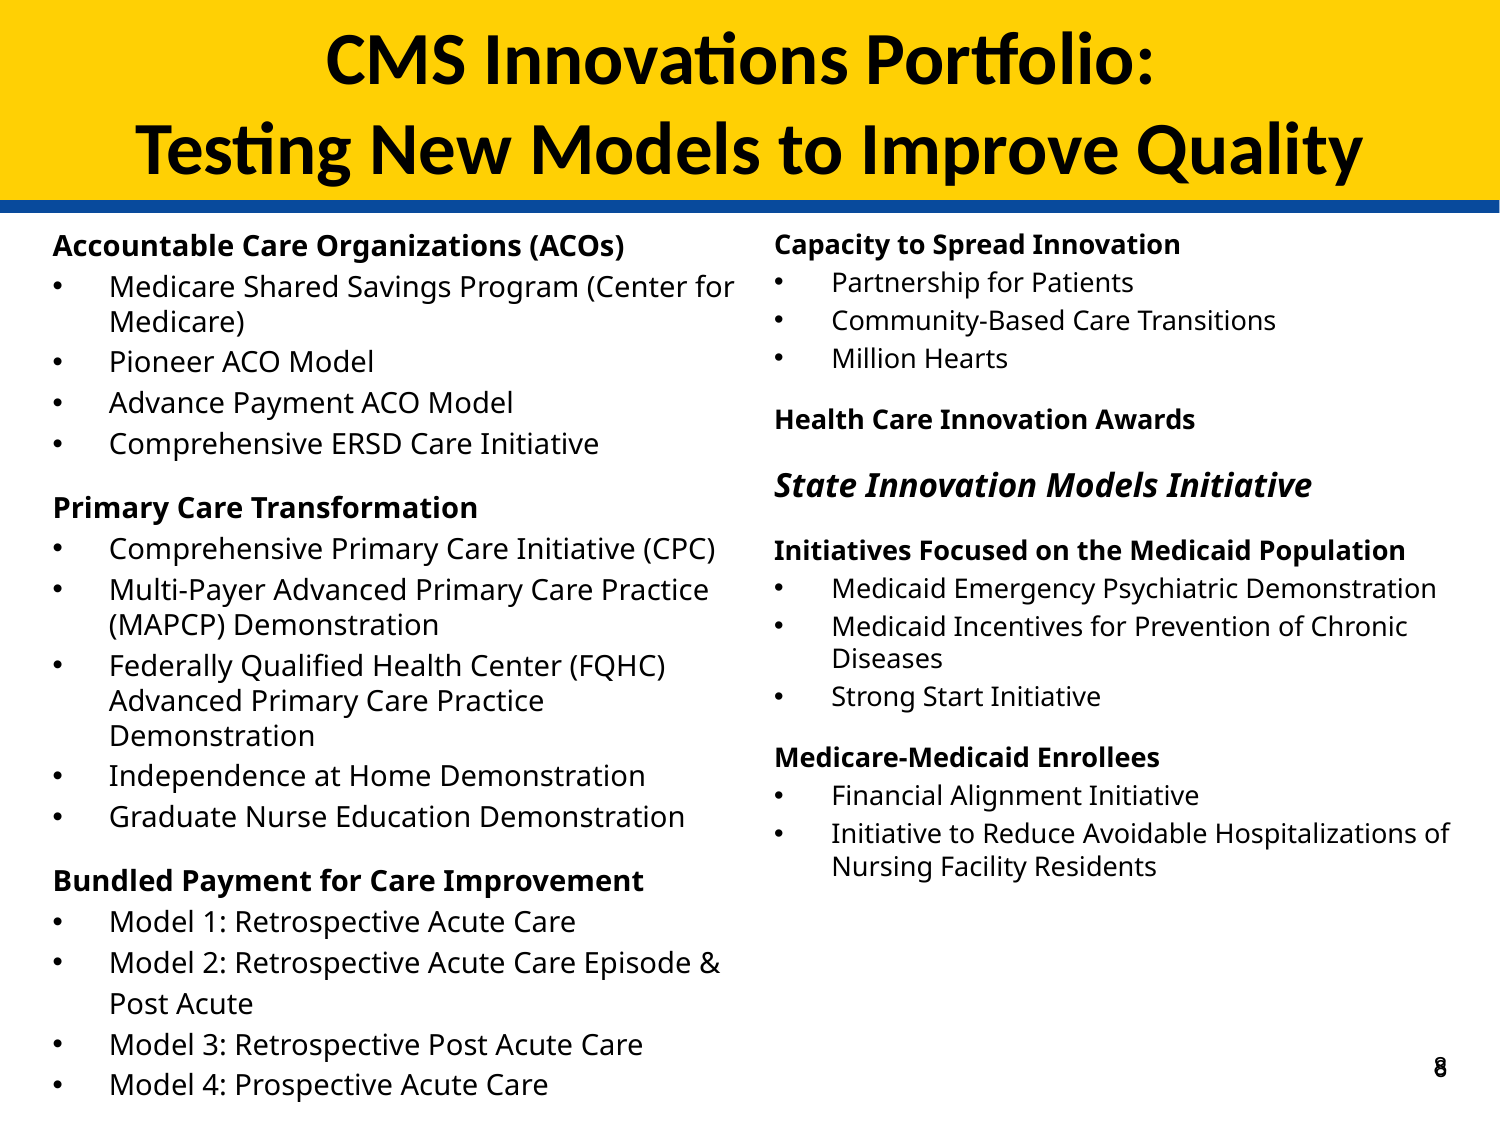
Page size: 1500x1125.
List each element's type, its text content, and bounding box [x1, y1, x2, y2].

slide_number 7 [1299, 1037, 1463, 1098]
title CMS Innovations Portfolio: Testing New Models to Improve Quality [0, 0, 1500, 200]
text_box Accountable Care Organizations (ACOs) Medicare Shared Savings Program (Center for Medicare) Pioneer ACO Model Advance Payment ACO Model Comprehensive ERSD Care Initiative Primary Care Transformation Comprehensive Primary Care Initiative (CPC) Multi-Payer Advanced Primary Care Practice (MAPCP) Demonstration Federally Qualified Health Center (FQHC) Advanced Primary Care Practice Demonstration Independence at Home Demonstration Graduate Nurse Education Demonstration Bundled Payment for Care Improvement Model 1: Retrospective Acute Care Model 2: Retrospective Acute Care Episode & Post Acute Model 3: Retrospective Post Acute Care Model 4: Prospective Acute Care Capacity to Spread Innovation Partnership for Patients Community-Based Care Transitions Million Hearts Health Care Innovation Awards State Innovation Models Initiative Initiatives Focused on the Medicaid Population Medicaid Emergency Psychiatric Demonstration Medicaid Incentives for Prevention of Chronic Diseases Strong Start Initiative Medicare-Medicaid Enrollees Financial Alignment Initiative Initiative to Reduce Avoidable Hospitalizations of Nursing Facility Residents [37, 219, 1473, 1125]
